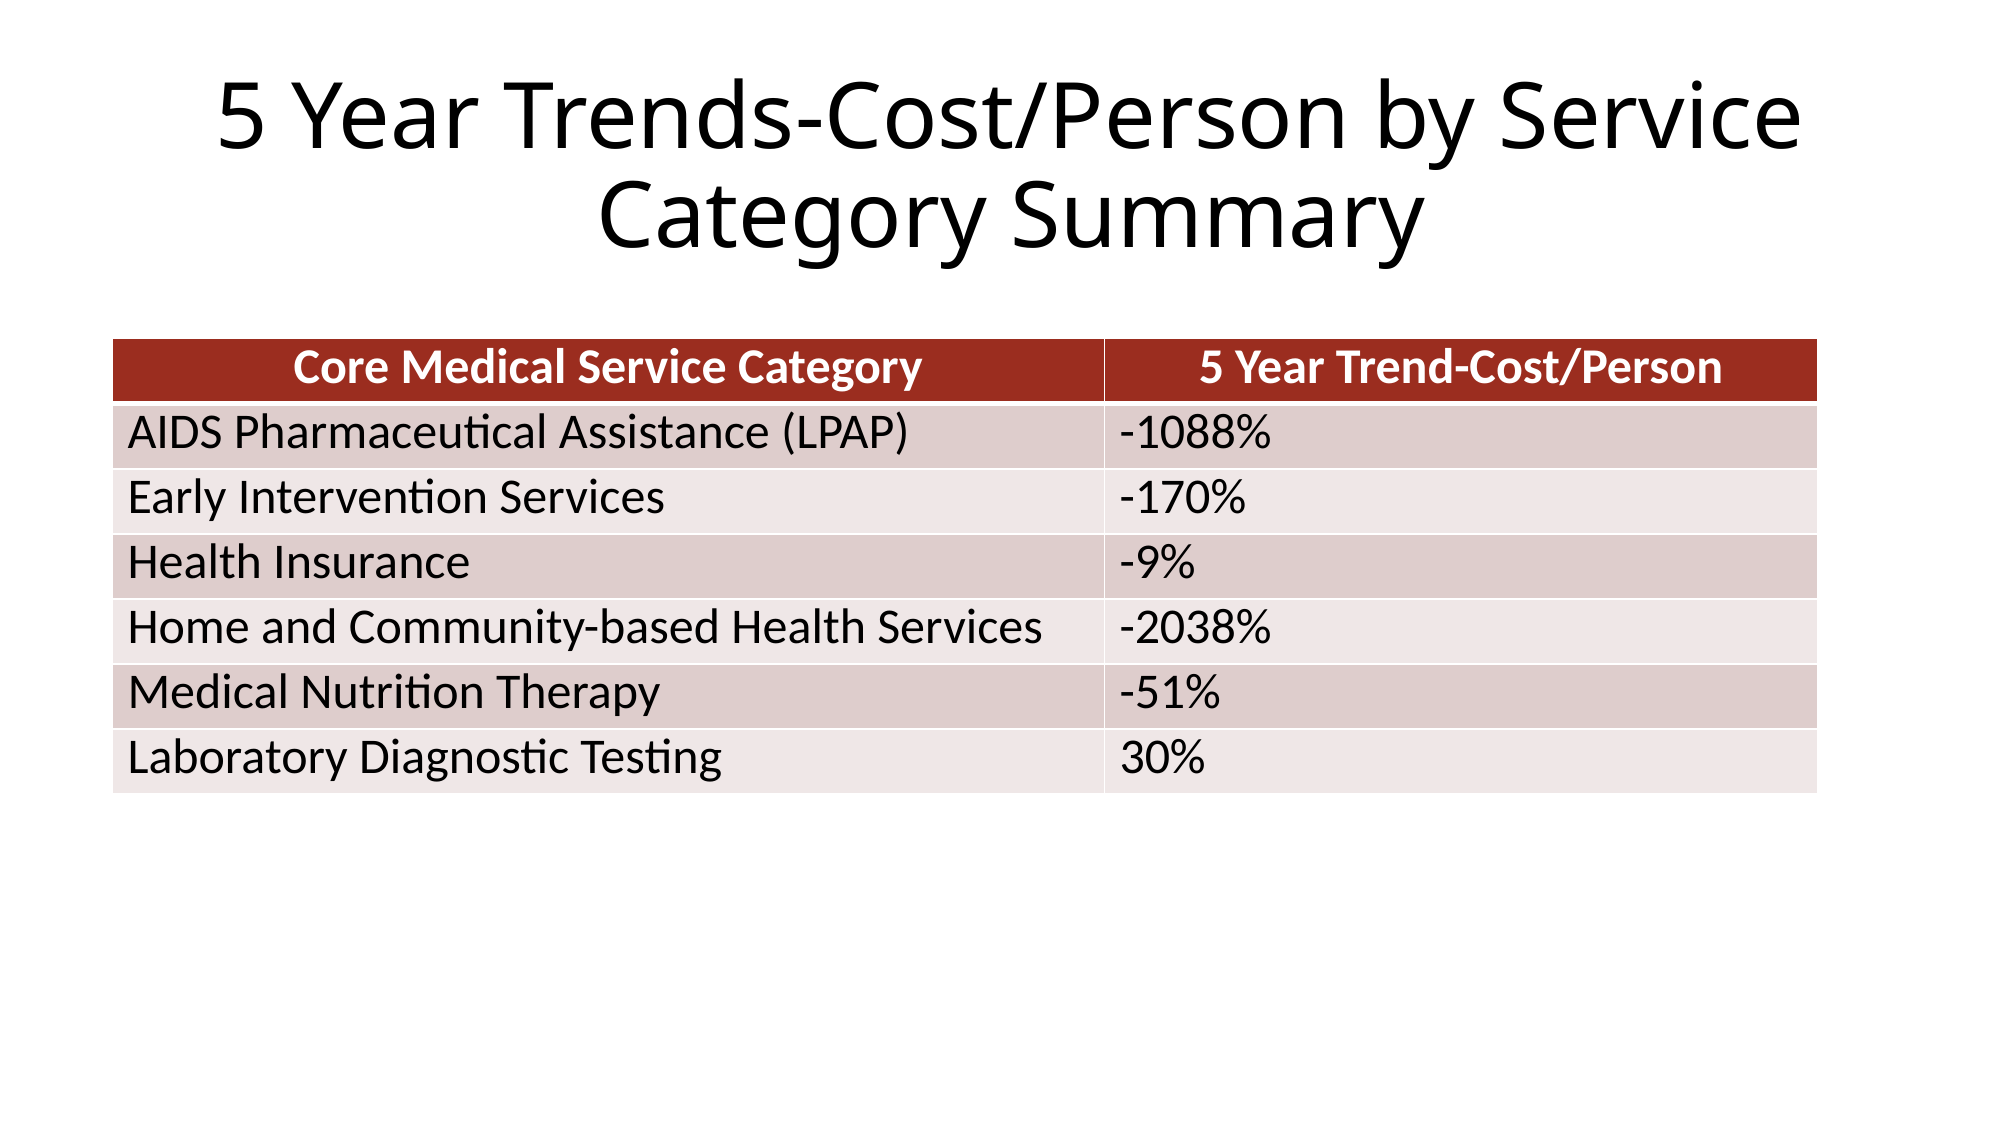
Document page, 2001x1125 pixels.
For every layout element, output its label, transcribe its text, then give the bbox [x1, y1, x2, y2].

table_cell Health Insurance [113, 535, 1104, 598]
table_cell -170% [1105, 470, 1817, 533]
table_cell 30% [1105, 730, 1817, 793]
table_cell Home and Community-based Health Services [113, 600, 1104, 663]
table_cell Medical Nutrition Therapy [113, 665, 1104, 728]
table_cell -2038% [1105, 600, 1817, 663]
table_header Core Medical Service Category [113, 339, 1104, 401]
table_cell -9% [1105, 535, 1817, 598]
table_cell Early Intervention Services [113, 470, 1104, 533]
table_cell Laboratory Diagnostic Testing [113, 730, 1104, 793]
table_cell -1088% [1105, 406, 1817, 468]
table_cell AIDS Pharmaceutical Assistance (LPAP) [113, 406, 1104, 468]
title 5 Year Trends-Cost/Person by Service Category Summary [137, 59, 1885, 278]
table_header 5 Year Trend-Cost/Person [1105, 339, 1817, 401]
table_cell -51% [1105, 665, 1817, 728]
